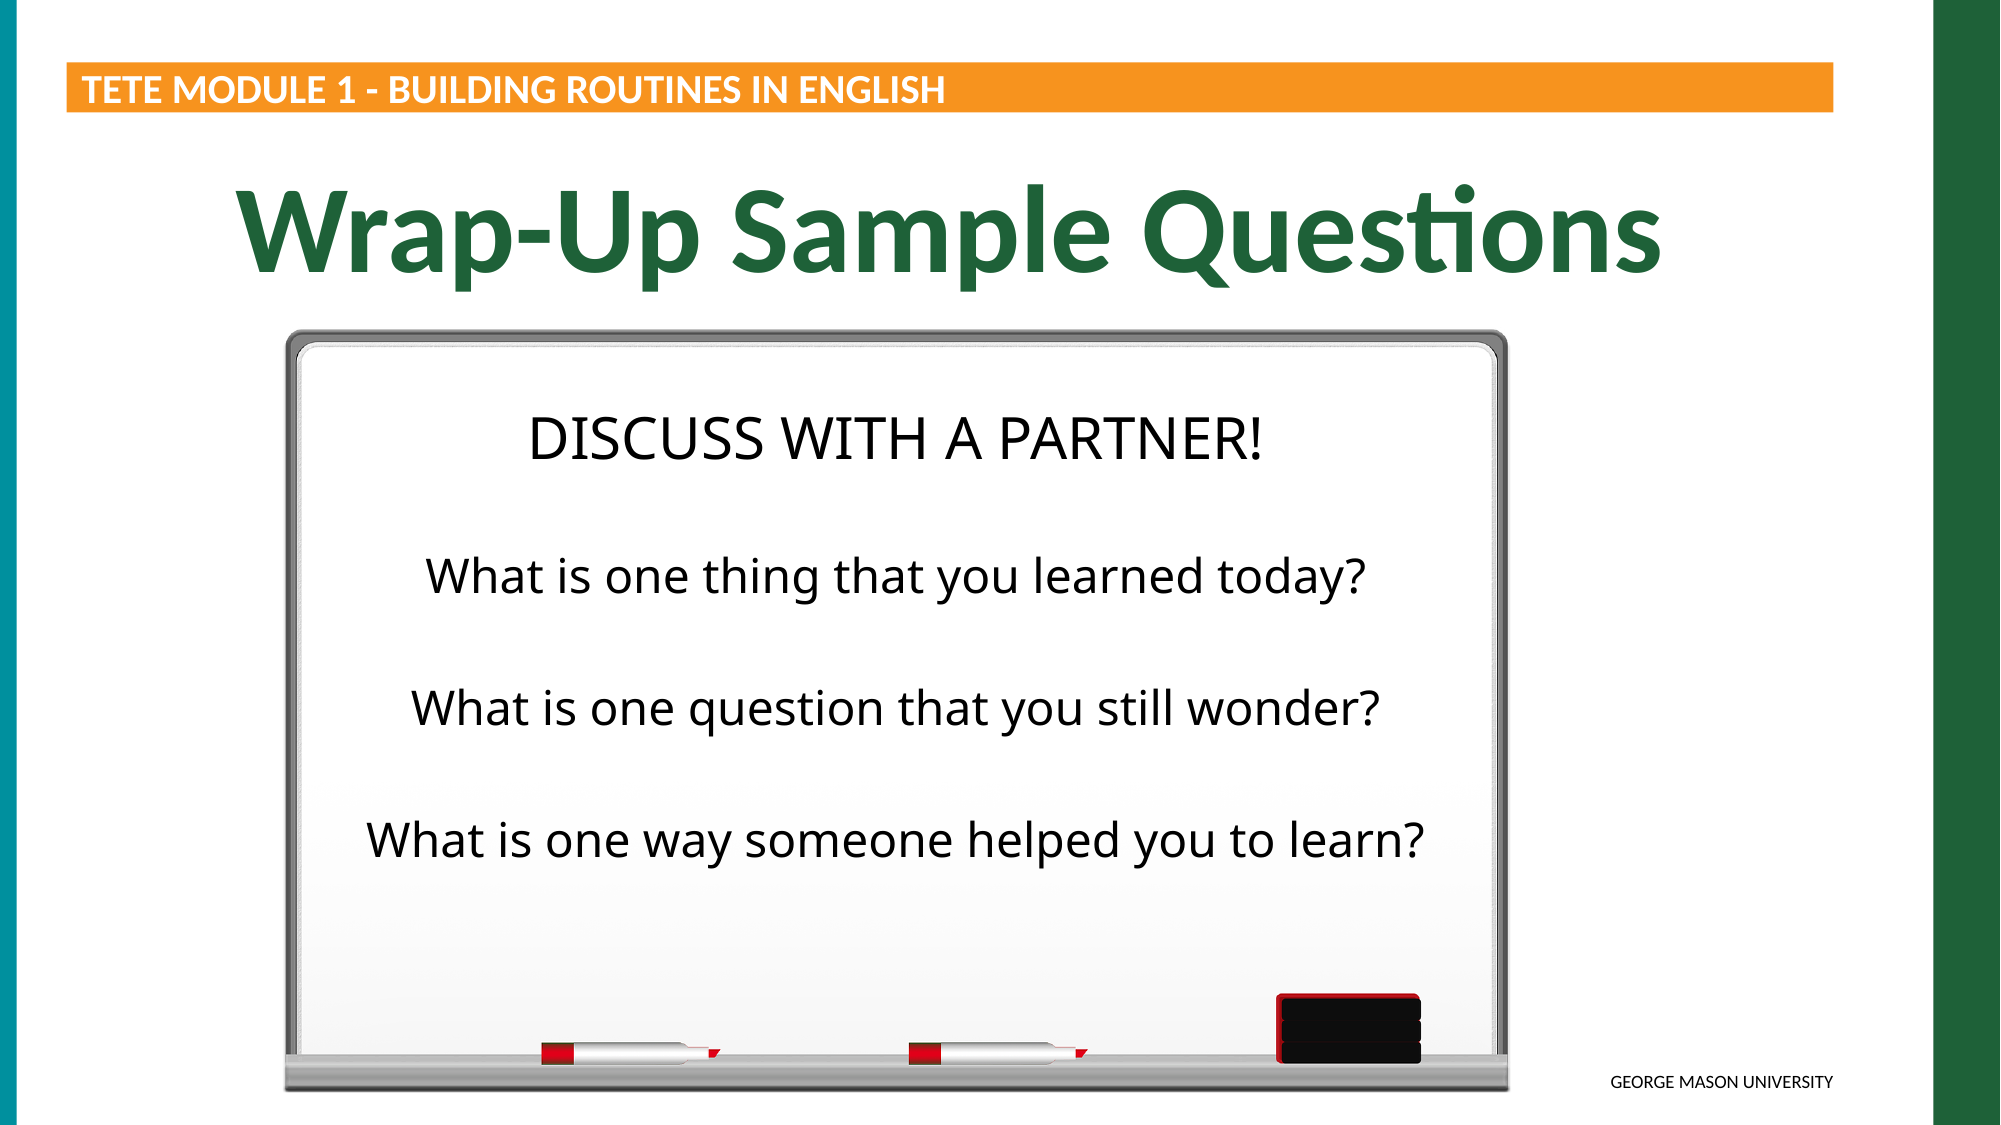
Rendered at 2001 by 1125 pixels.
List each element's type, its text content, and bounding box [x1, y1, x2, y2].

picture [189, 320, 1586, 1125]
text_box Wrap-Up Sample Questions [66, 139, 1834, 365]
list TETE MODULE 1 - BUILDING ROUTINES IN ENGLISH [66, 62, 1834, 113]
